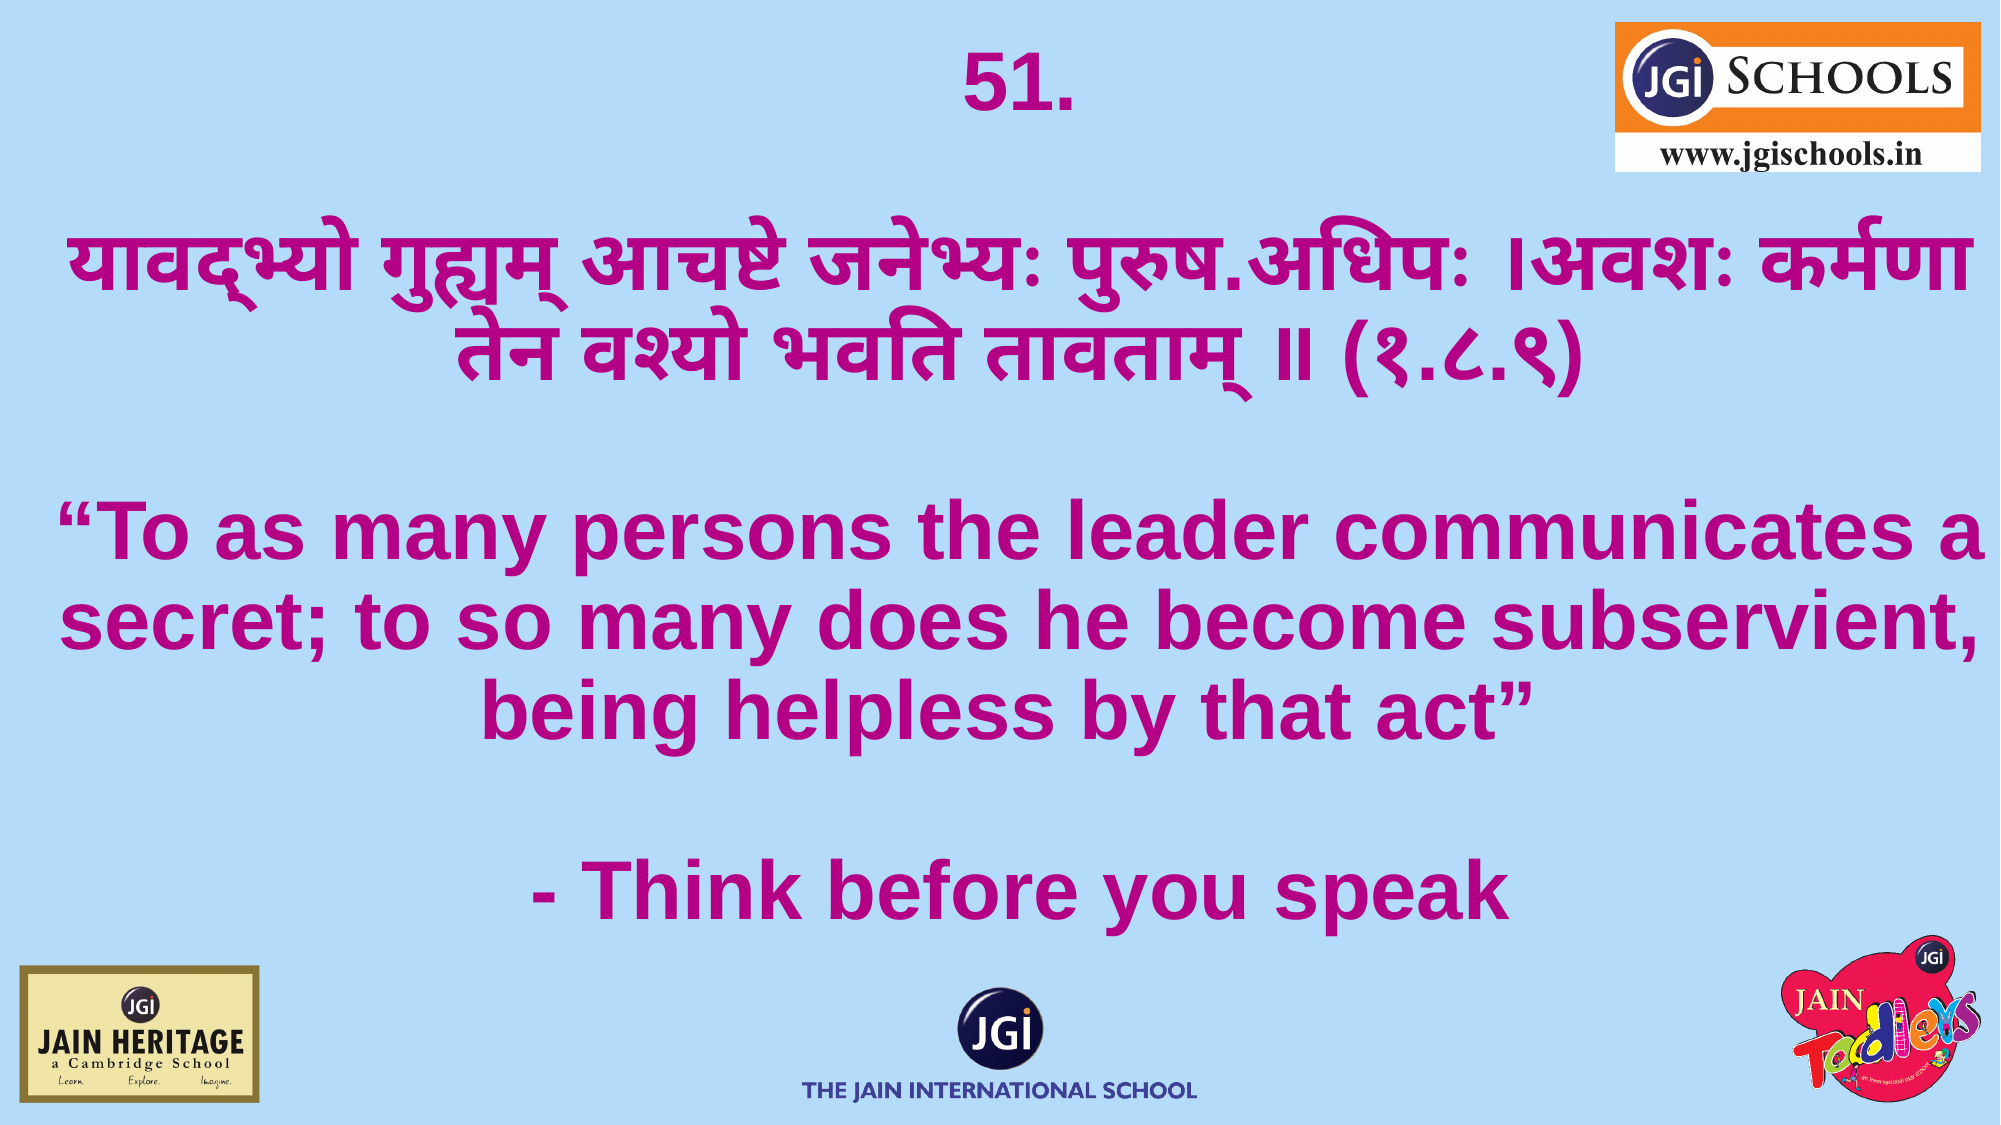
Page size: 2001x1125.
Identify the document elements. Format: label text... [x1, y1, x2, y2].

title 51. यावद्भ्यो गुह्यम् आचष्टे जनेभ्यः पुरुष.अधिपः ।अवशः कर्मणा तेन वश्यो भवति तावताम् ॥ (१.८.९) “To as many persons the leader communicates a secret; to so many does he become subservient, being helpless by that act” - Think before you speak [20, 0, 2000, 946]
picture [802, 985, 1197, 1103]
picture [19, 965, 260, 1103]
picture [1780, 946, 1981, 1103]
